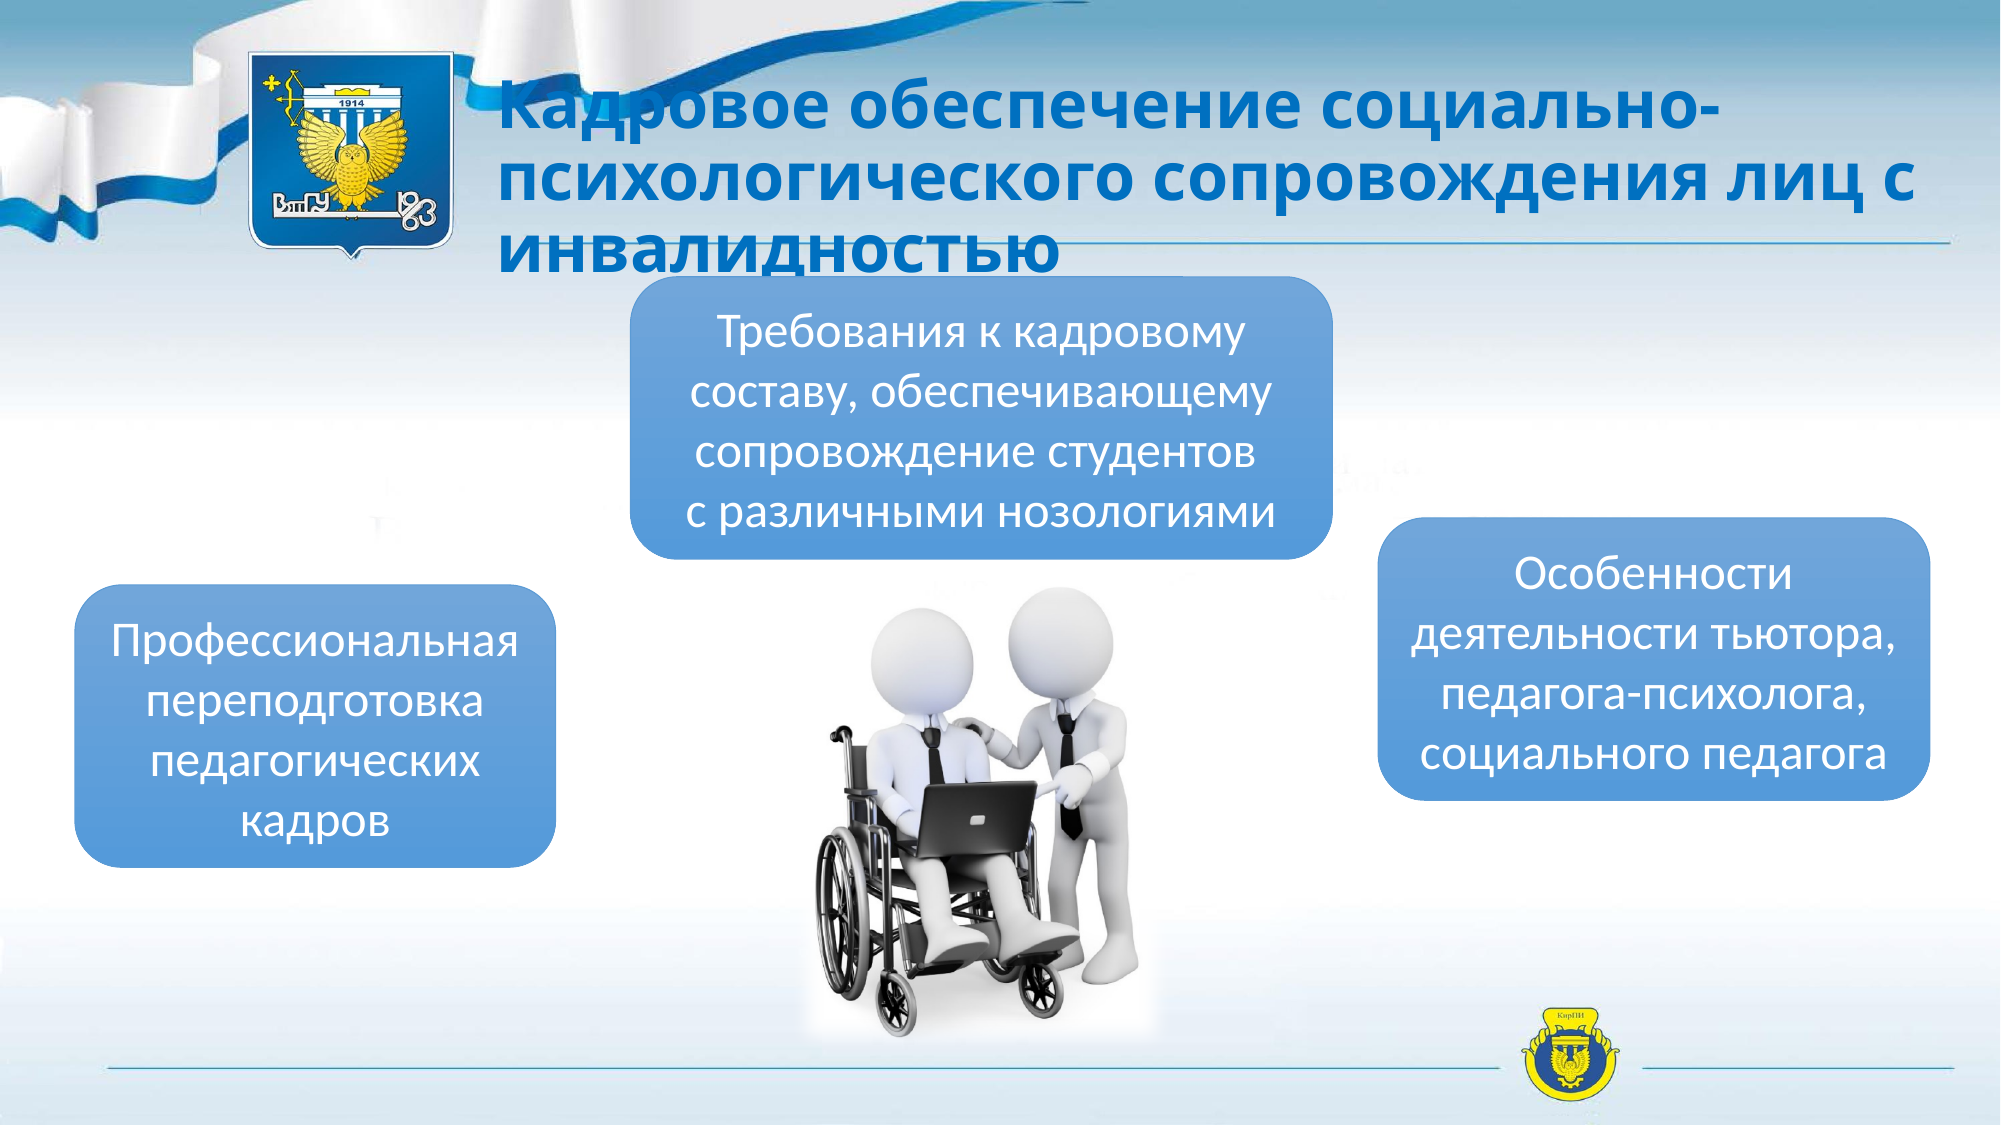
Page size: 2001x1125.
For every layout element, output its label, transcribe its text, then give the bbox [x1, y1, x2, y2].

text_box Требования к кадровому составу, обеспечивающему сопровождение студентов с различными нозологиями [629, 276, 1333, 560]
text_box Профессиональная переподготовка педагогических кадров [74, 584, 557, 868]
title Кадровое обеспечение социально-психологического сопровождения лиц с инвалидностью [481, 117, 1987, 242]
picture [0, 0, 2001, 1125]
text_box Особенности деятельности тьютора, педагога-психолога, социального педагога [1377, 517, 1931, 801]
